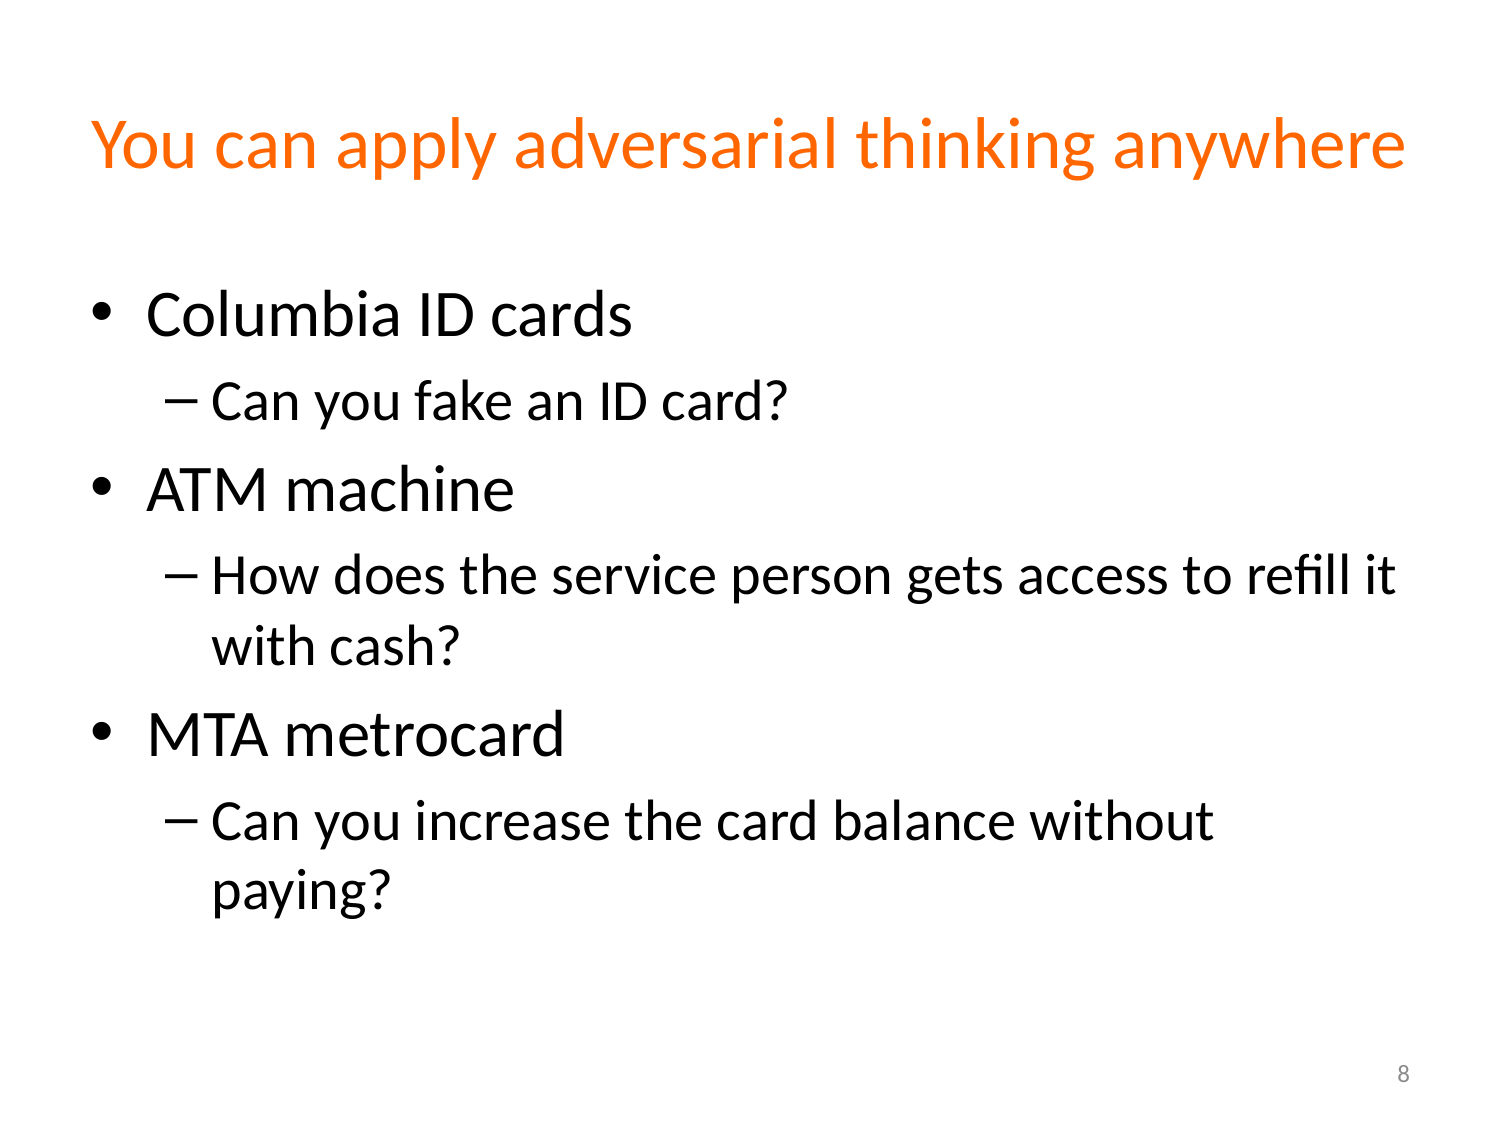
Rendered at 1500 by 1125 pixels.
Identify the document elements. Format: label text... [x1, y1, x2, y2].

title You can apply adversarial thinking anywhere [75, 45, 1425, 233]
slide_number 8 [1074, 1042, 1425, 1103]
list Columbia ID cards Can you fake an ID card? ATM machine How does the service person gets access to refill it with cash? MTA metrocard Can you increase the card balance without paying? [75, 262, 1425, 1005]
